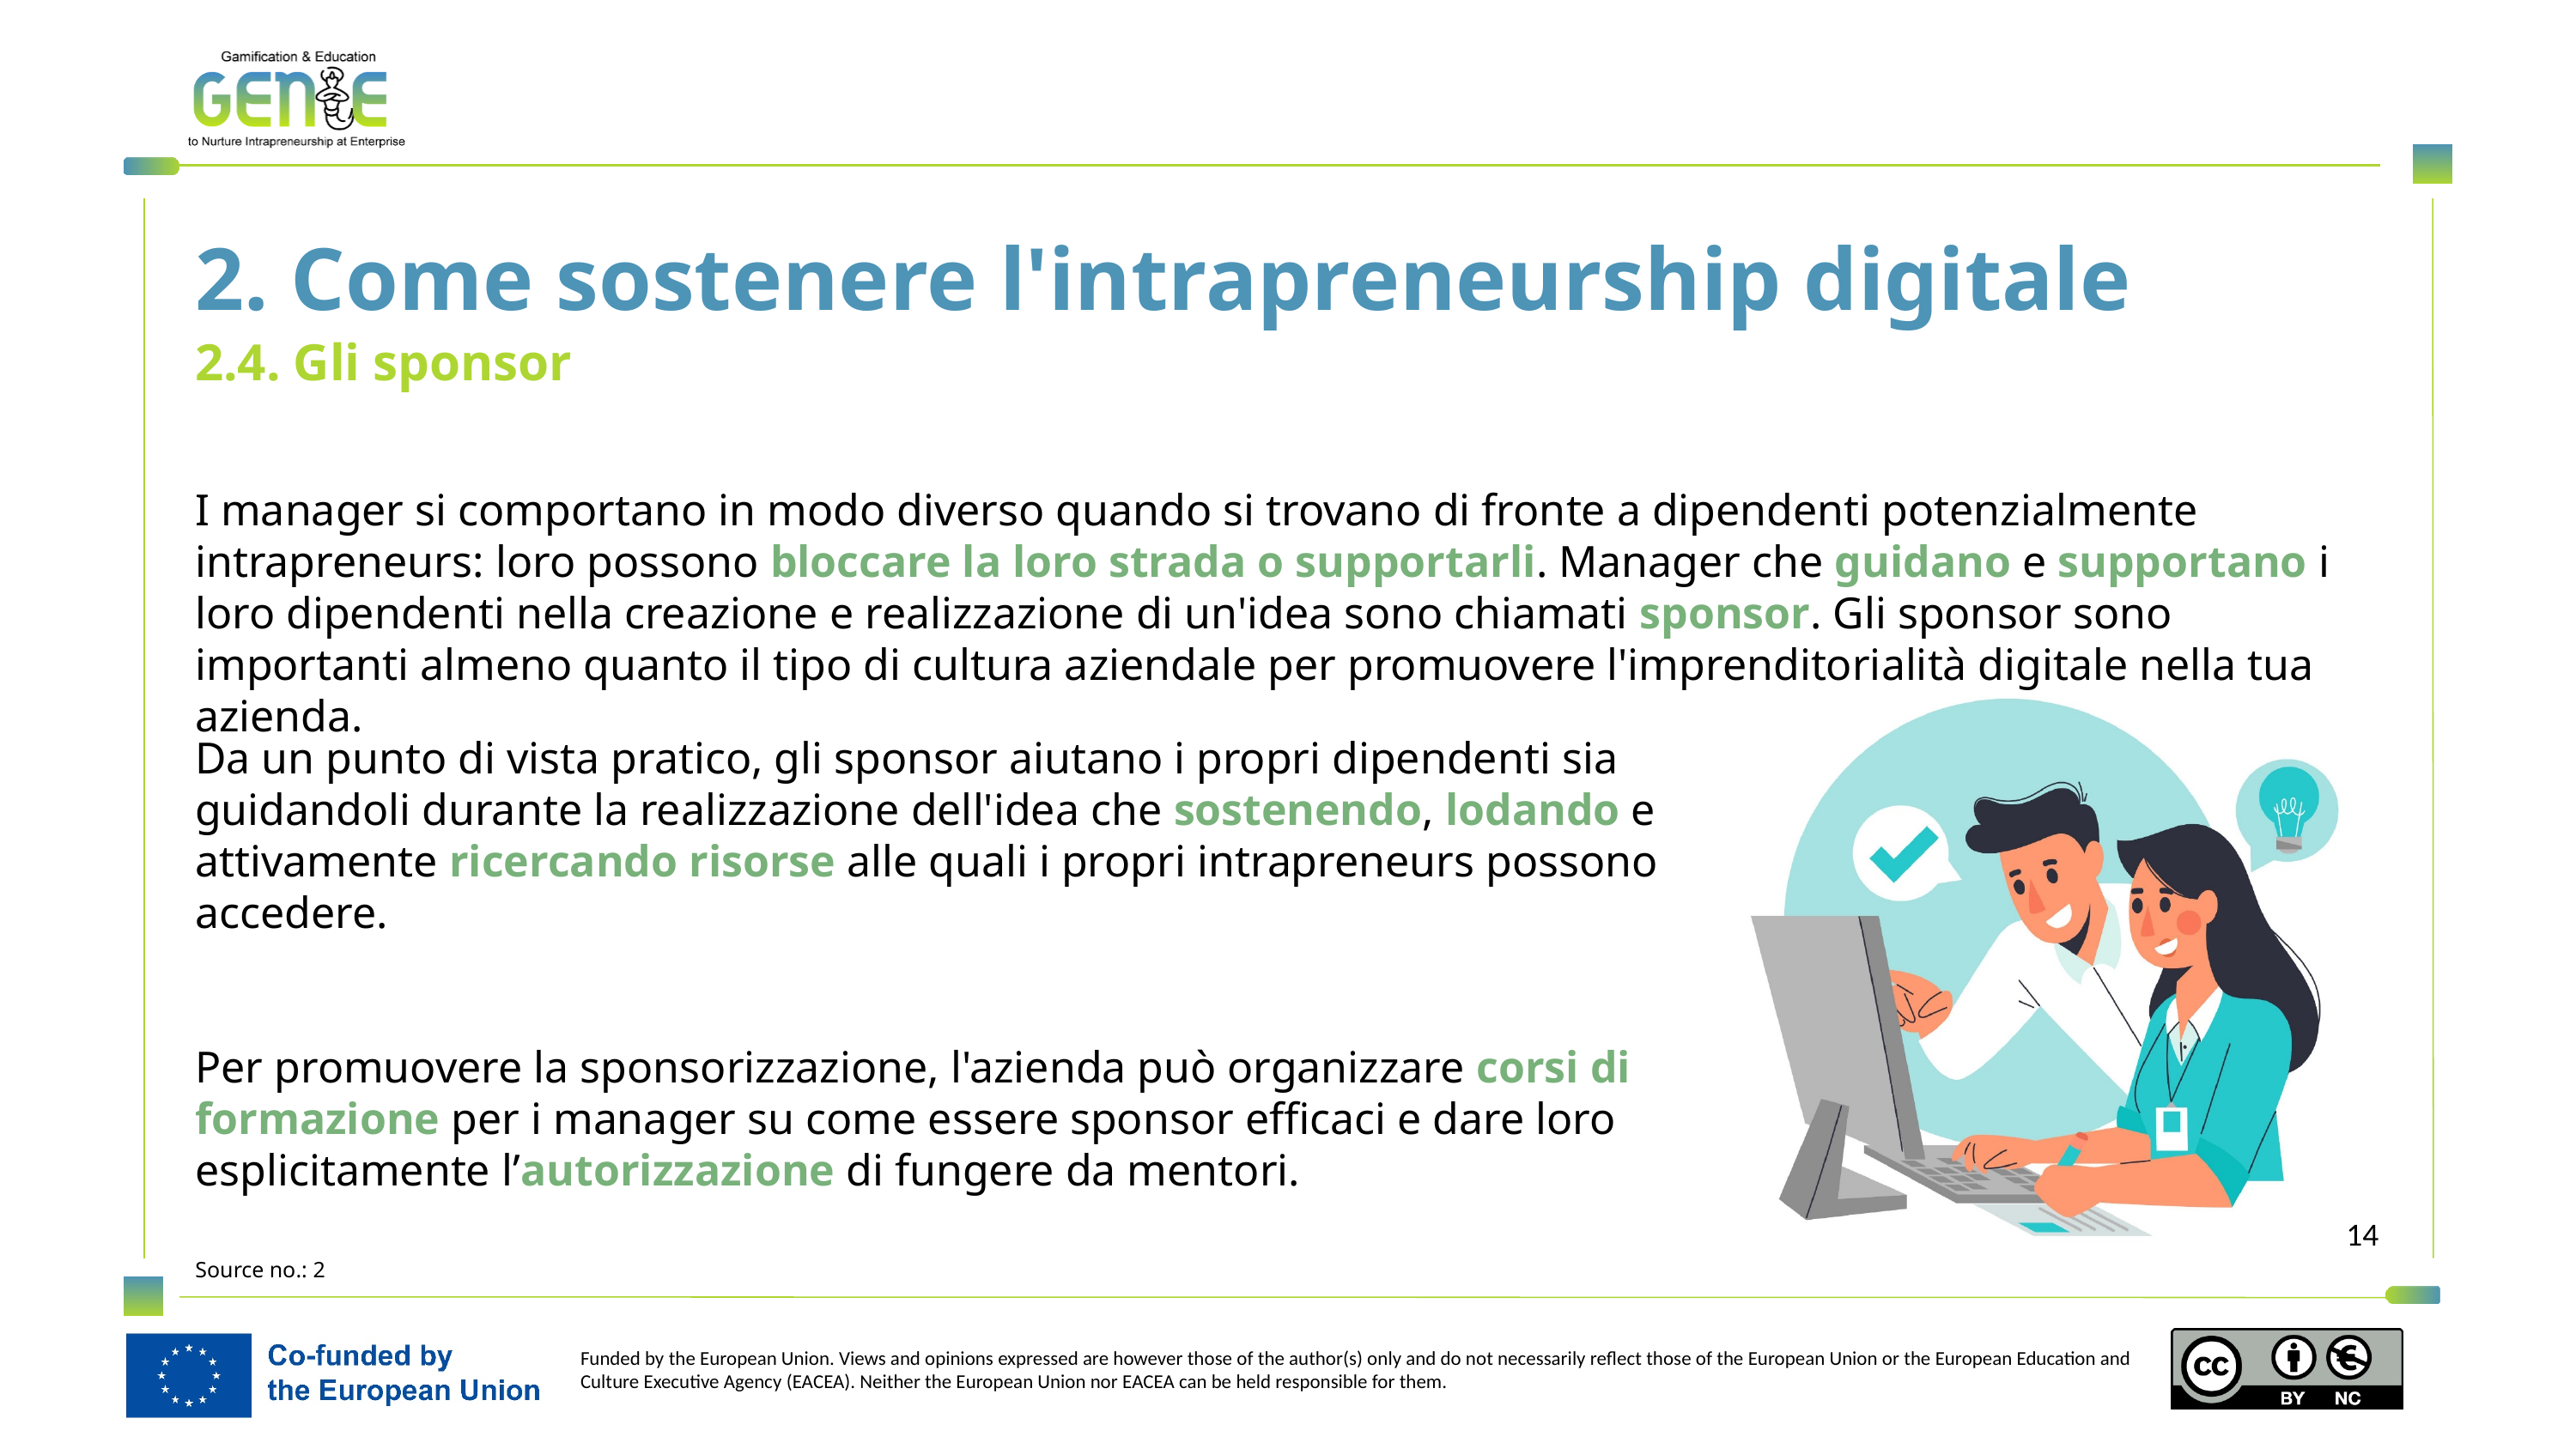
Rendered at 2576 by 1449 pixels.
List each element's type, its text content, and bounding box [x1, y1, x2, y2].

picture [182, 45, 408, 151]
picture [124, 1276, 163, 1316]
text_box 2.4. Gli sponsor [182, 334, 623, 397]
text_box Source no.: 2 [182, 1250, 698, 1288]
text_box 2. Come sostenere l'intrapreneurship digitale [182, 217, 2148, 334]
picture [2385, 1286, 2440, 1304]
picture [124, 157, 179, 175]
picture [2413, 144, 2452, 184]
picture [1738, 684, 2345, 1251]
picture [111, 1328, 562, 1423]
picture [2171, 1328, 2403, 1410]
text_box Da un punto di vista pratico, gli sponsor aiutano i propri dipendenti sia guidandoli durante la realizzazione dell'idea che sostenendo, lodando e attivamente ricercando risorse alle quali i propri intrapreneurs possono accedere. Per promuovere la sponsorizzazione, l'azienda può organizzare corsi di formazione per i manager su come essere sponsor efficaci e dare loro esplicitamente l’autorizzazione di fungere da mentori. [182, 724, 1734, 1202]
text_box I manager si comportano in modo diverso quando si trovano di fronte a dipendenti potenzialmente intrapreneurs: loro possono bloccare la loro strada o supportarli. Manager che guidano e supportano i loro dipendenti nella creazione e realizzazione di un'idea sono chiamati sponsor. Gli sponsor sono importanti almeno quanto il tipo di cultura aziendale per promuovere l'imprenditorialità digitale nella tua azienda. [182, 476, 2366, 747]
